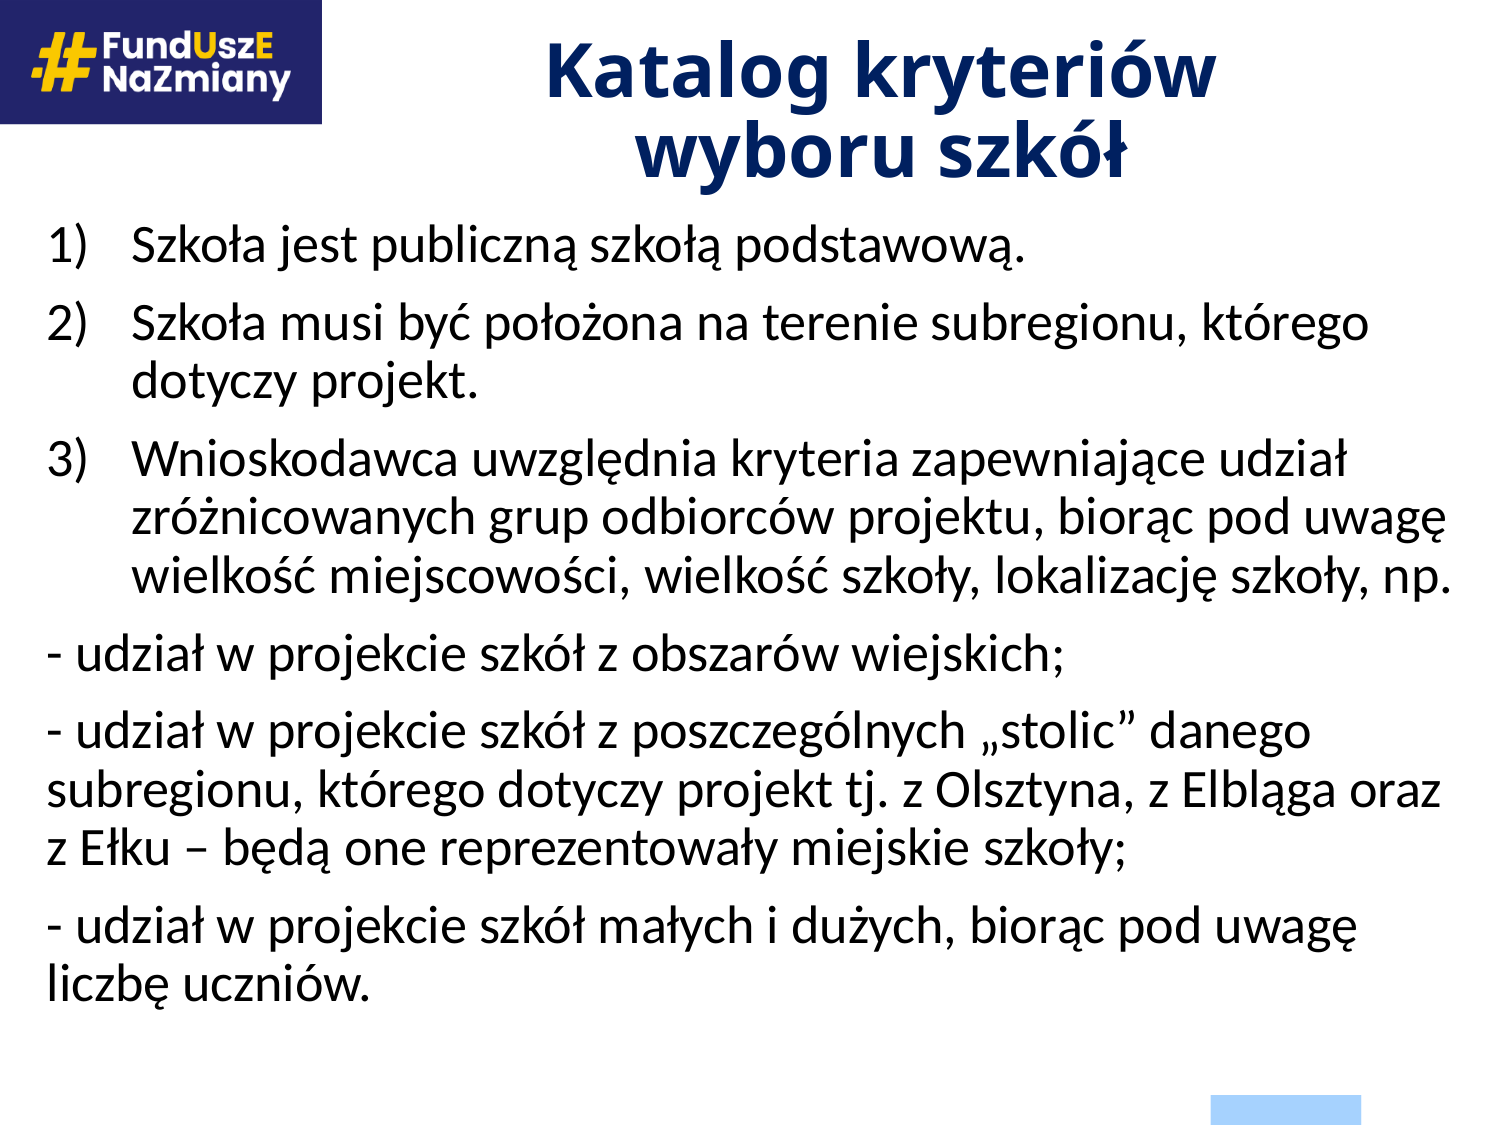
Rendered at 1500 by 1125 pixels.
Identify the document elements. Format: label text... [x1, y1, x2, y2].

title Katalog kryteriów wyboru szkół [403, 66, 1359, 160]
picture [0, 0, 1500, 1125]
list Szkoła jest publiczną szkołą podstawową. Szkoła musi być położona na terenie subregionu, którego dotyczy projekt. Wnioskodawca uwzględnia kryteria zapewniające udział zróżnicowanych grup odbiorców projektu, biorąc pod uwagę wielkość miejscowości, wielkość szkoły, lokalizację szkoły, np. - udział w projekcie szkół z obszarów wiejskich; - udział w projekcie szkół z poszczególnych „stolic” danego subregionu, którego dotyczy projekt tj. z Olsztyna, z Elbląga oraz z Ełku – będą one reprezentowały miejskie szkoły; - udział w projekcie szkół małych i dużych, biorąc pod uwagę liczbę uczniów. [31, 208, 1470, 1048]
